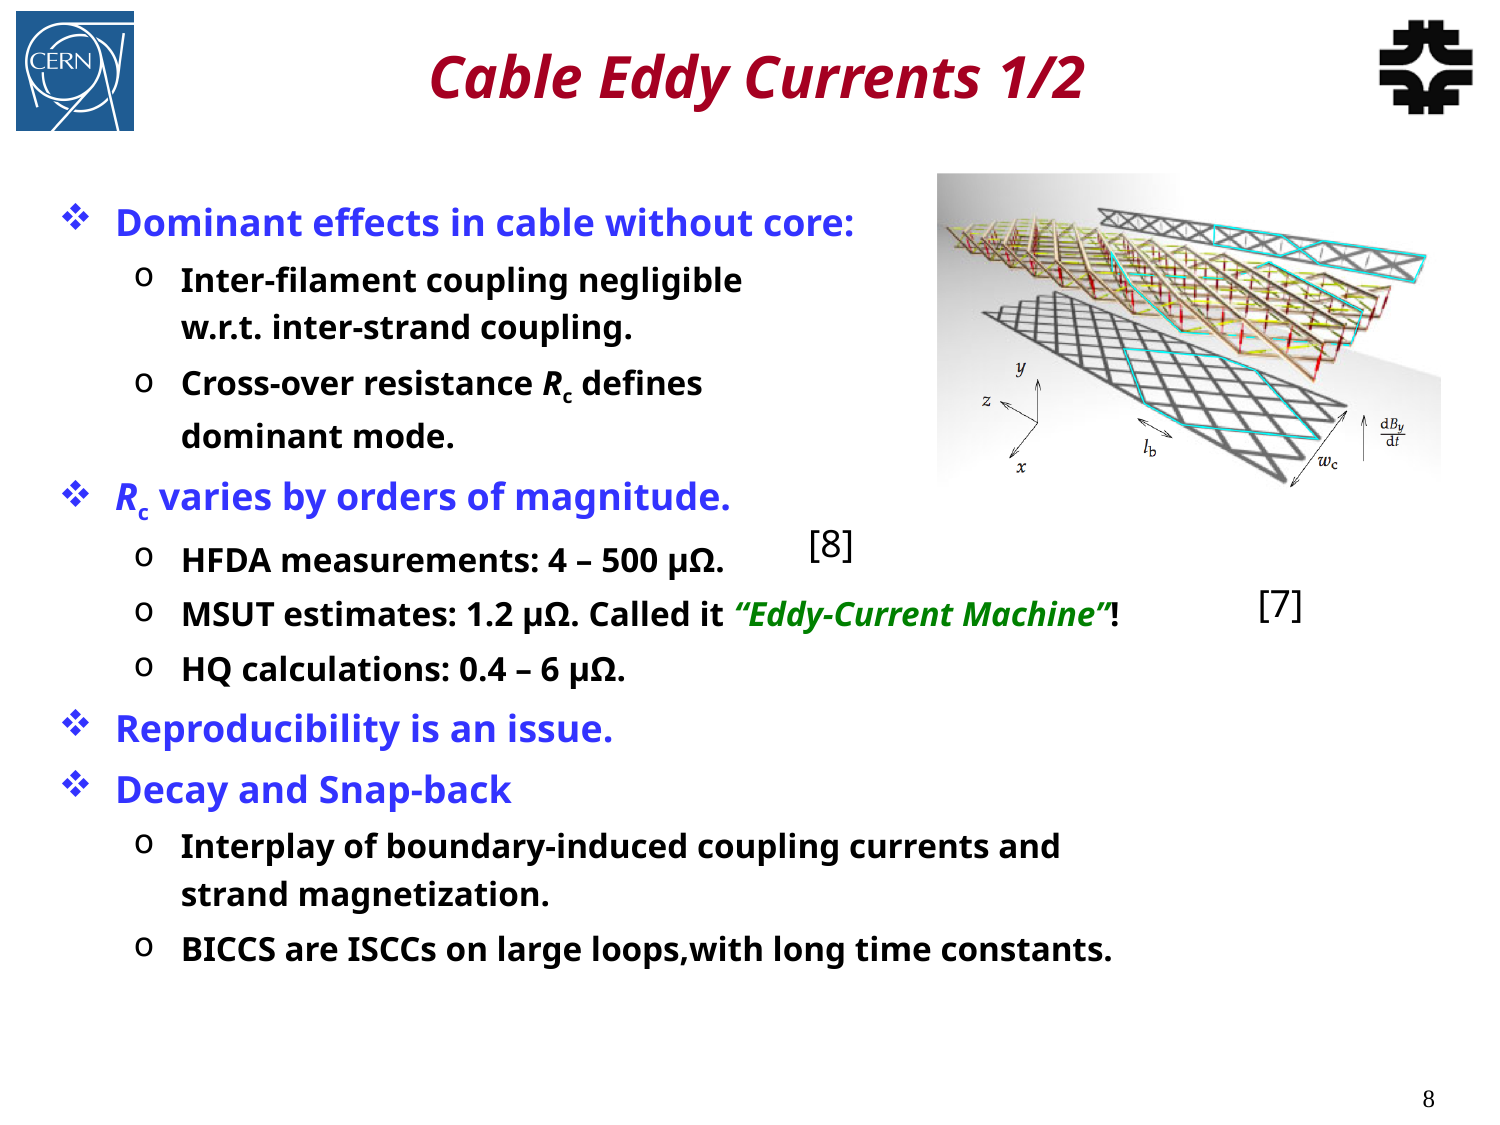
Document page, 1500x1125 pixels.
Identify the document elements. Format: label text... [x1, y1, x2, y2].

slide_number 8 [1137, 1074, 1451, 1125]
text_box [7] [1242, 572, 1319, 633]
title Cable Eddy Currents 1/2 [143, 12, 1371, 138]
picture [1371, 15, 1483, 123]
text_box [8] [793, 512, 870, 573]
picture [937, 173, 1442, 497]
picture [16, 11, 134, 131]
list Dominant effects in cable without core: Inter-filament coupling negligible w.r.t. inter-strand coupling. Cross-over resistance Rc defines dominant mode. Rc varies by orders of magnitude. HFDA measurements: 4 – 500 μΩ. MSUT estimates: 1.2 μΩ. Called it “Eddy-Current Machine”! HQ calculations: 0.4 – 6 μΩ. Reproducibility is an issue. Decay and Snap-back Interplay of boundary-induced coupling currents and strand magnetization. BICCS are ISCCs on large loops,with long time constants. [43, 182, 1407, 1121]
